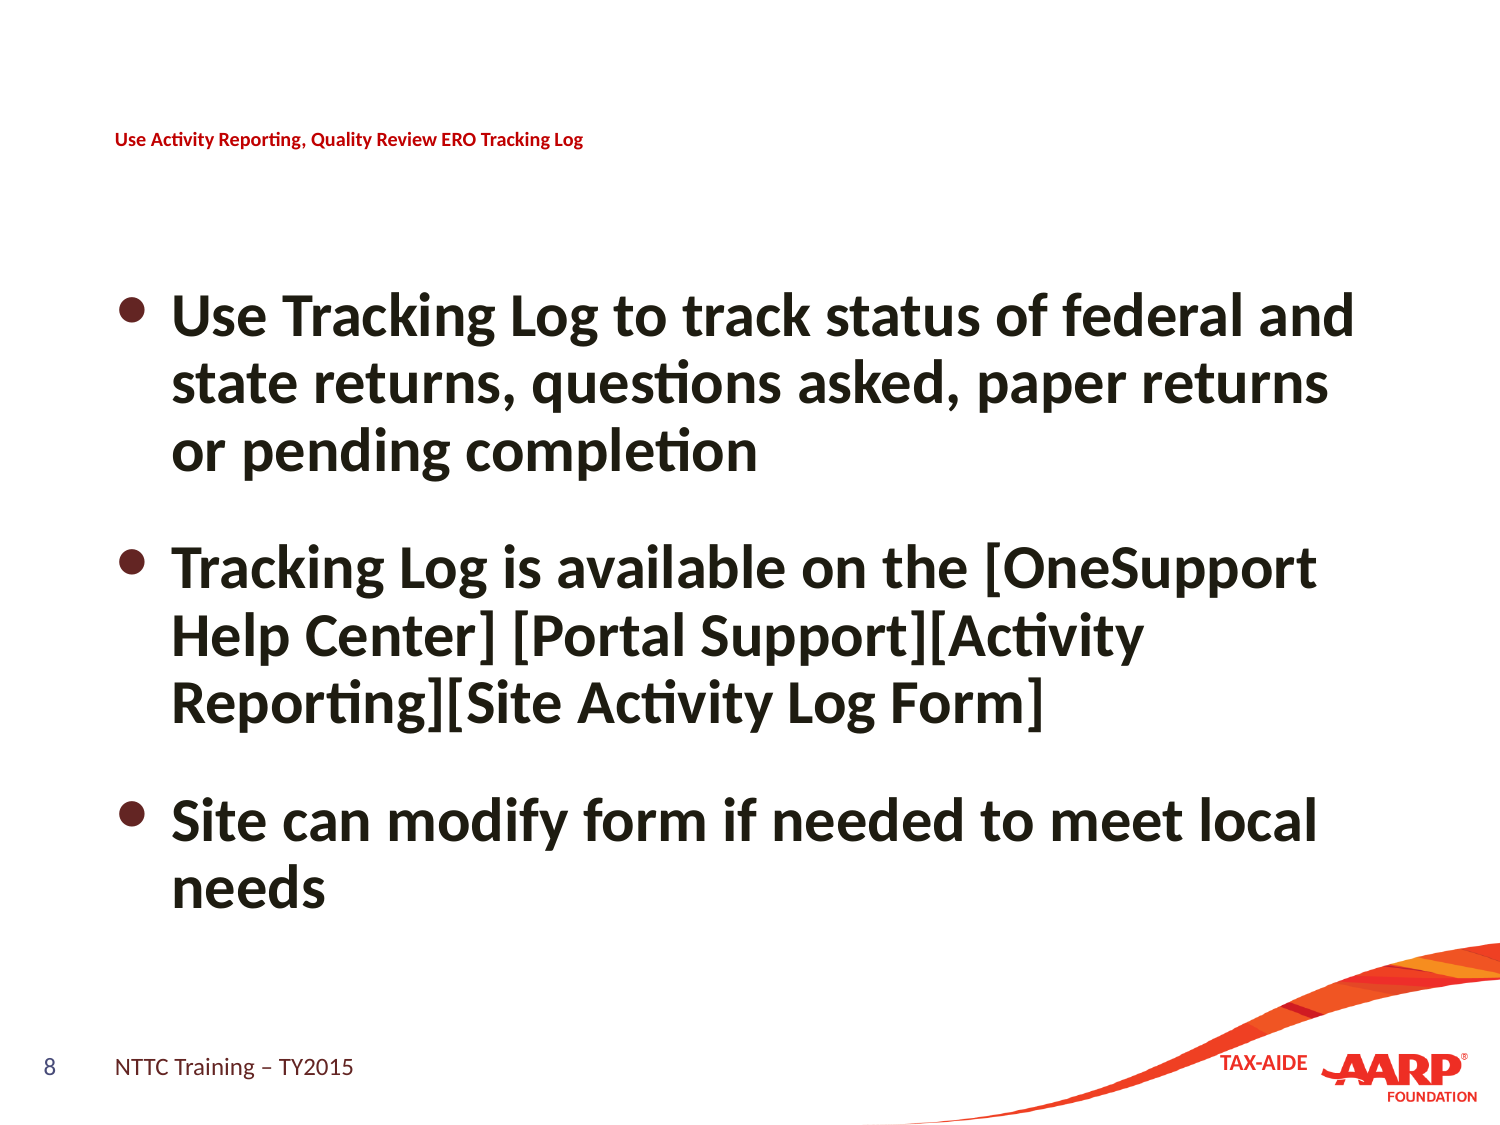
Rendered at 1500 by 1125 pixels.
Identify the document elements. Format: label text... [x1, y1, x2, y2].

list Use Tracking Log to track status of federal and state returns, questions asked, paper returns or pending completion Tracking Log is available on the [OneSupport Help Center] [Portal Support][Activity Reporting][Site Activity Log Form] Site can modify form if needed to meet local needs [99, 275, 1400, 975]
footer NTTC Training – TY2015 [99, 1035, 575, 1096]
picture [750, 931, 1500, 1125]
title Use Activity Reporting, Quality Review ERO Tracking Log [99, 45, 1400, 233]
slide_number 8 [24, 1035, 75, 1096]
